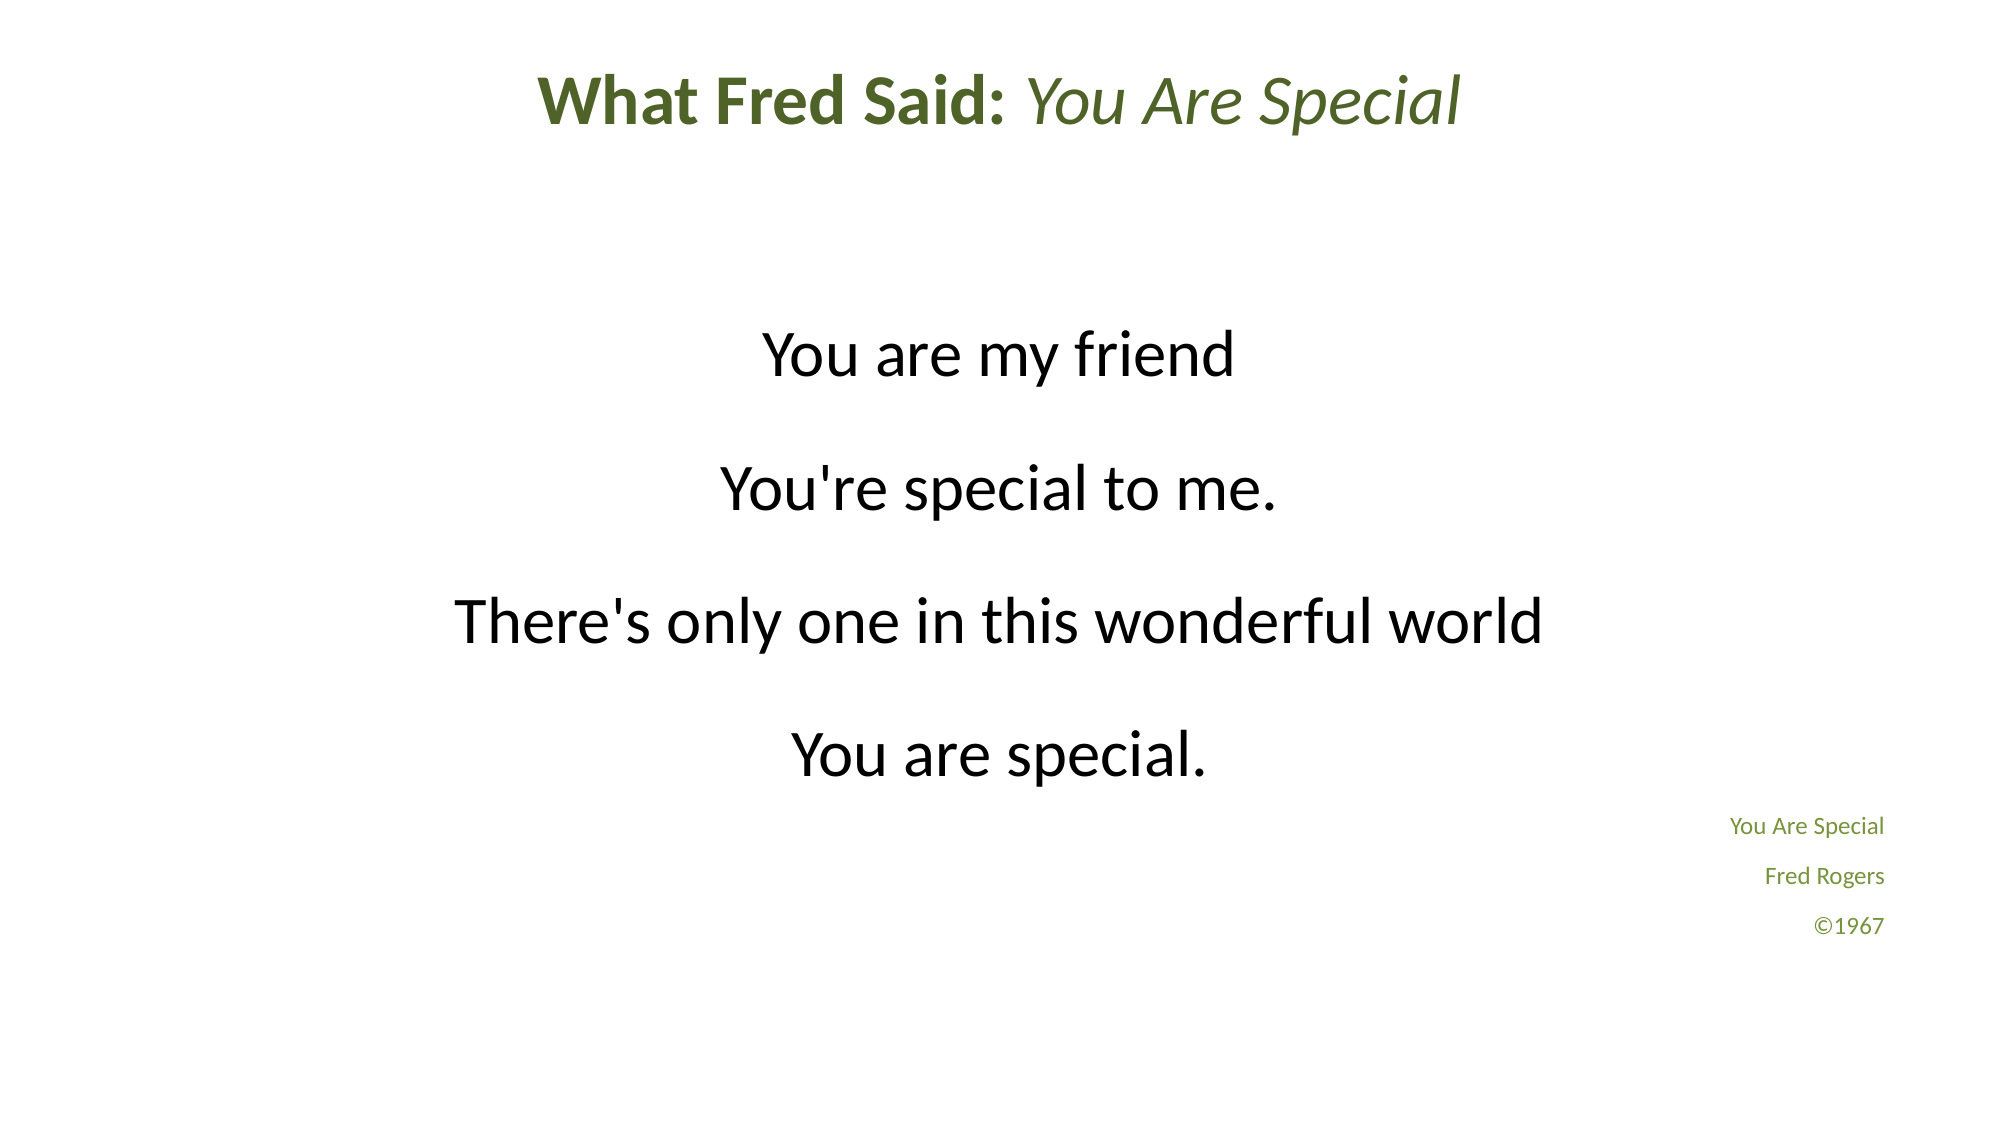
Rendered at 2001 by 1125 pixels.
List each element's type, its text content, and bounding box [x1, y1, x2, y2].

title What Fred Said: You Are Special [99, 45, 1900, 233]
list You are my friend You're special to me. There's only one in this wonderful world You are special. You Are Special Fred Rogers ©1967 [99, 262, 1900, 1005]
